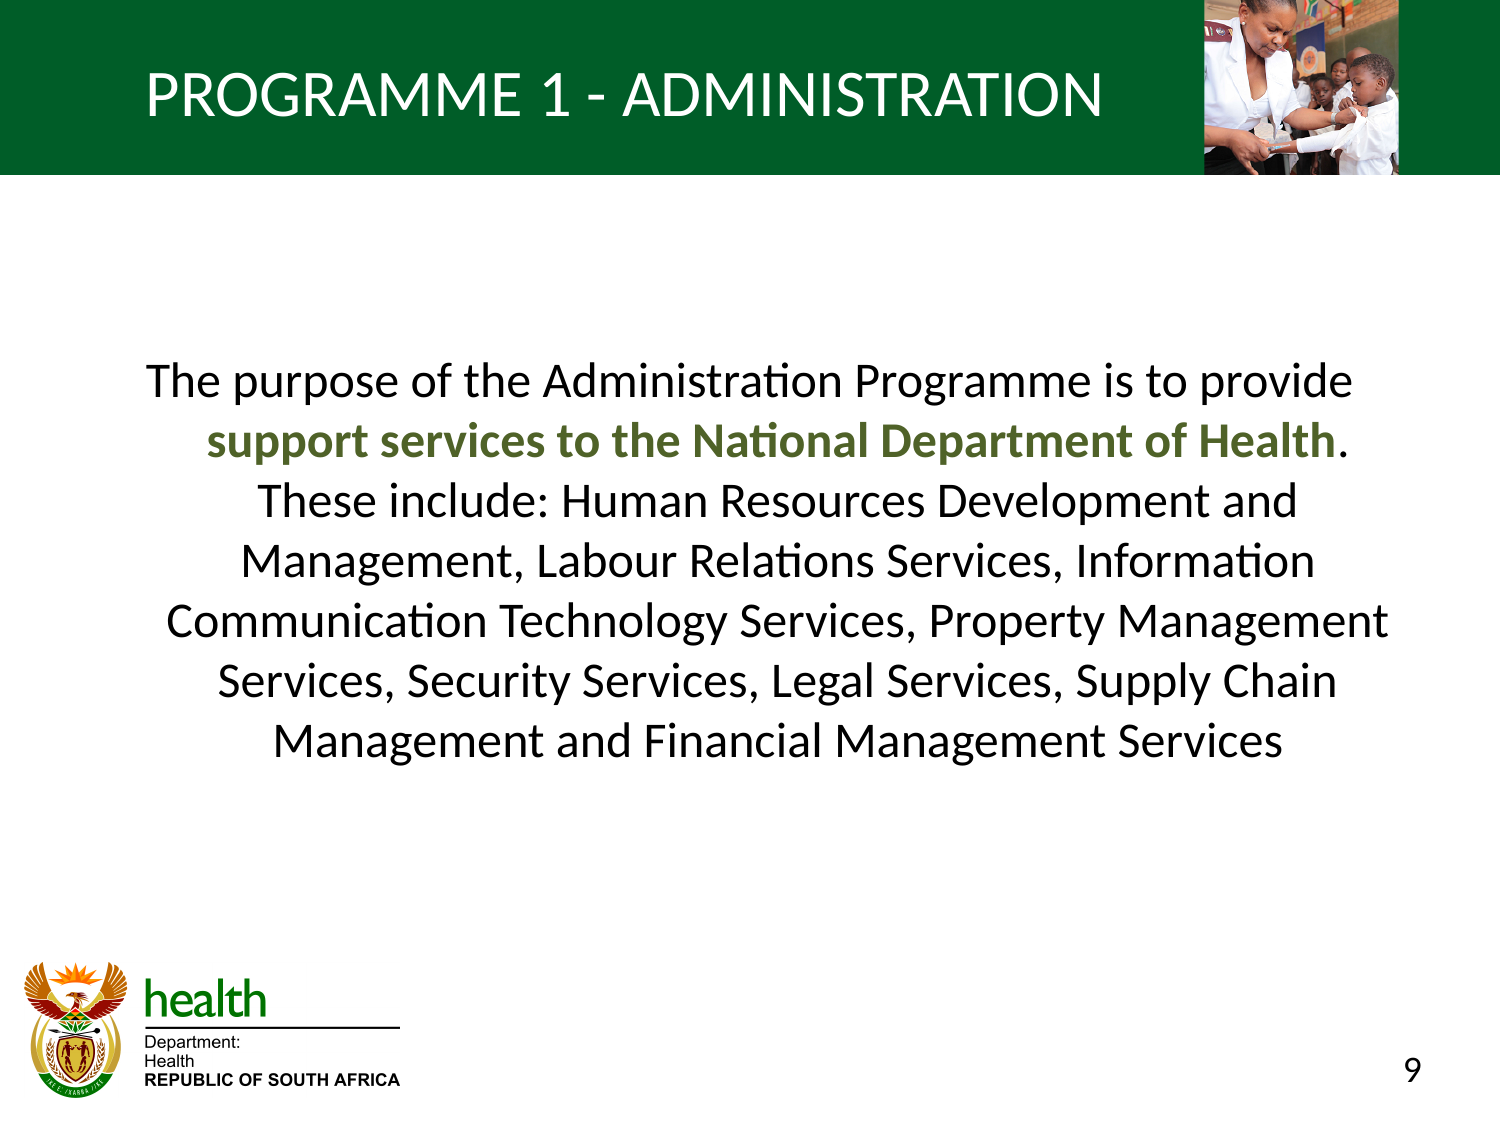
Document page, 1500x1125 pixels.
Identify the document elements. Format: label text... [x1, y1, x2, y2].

picture [1204, 0, 1399, 175]
title PROGRAMME 1 - ADMINISTRATION [75, 42, 1176, 149]
picture [24, 962, 400, 1098]
list The purpose of the Administration Programme is to provide support services to the National Department of Health. These include: Human Resources Development and Management, Labour Relations Services, Information Communication Technology Services, Property Management Services, Security Services, Legal Services, Supply Chain Management and Financial Management Services [75, 200, 1425, 1010]
slide_number 9 [1362, 1037, 1463, 1098]
